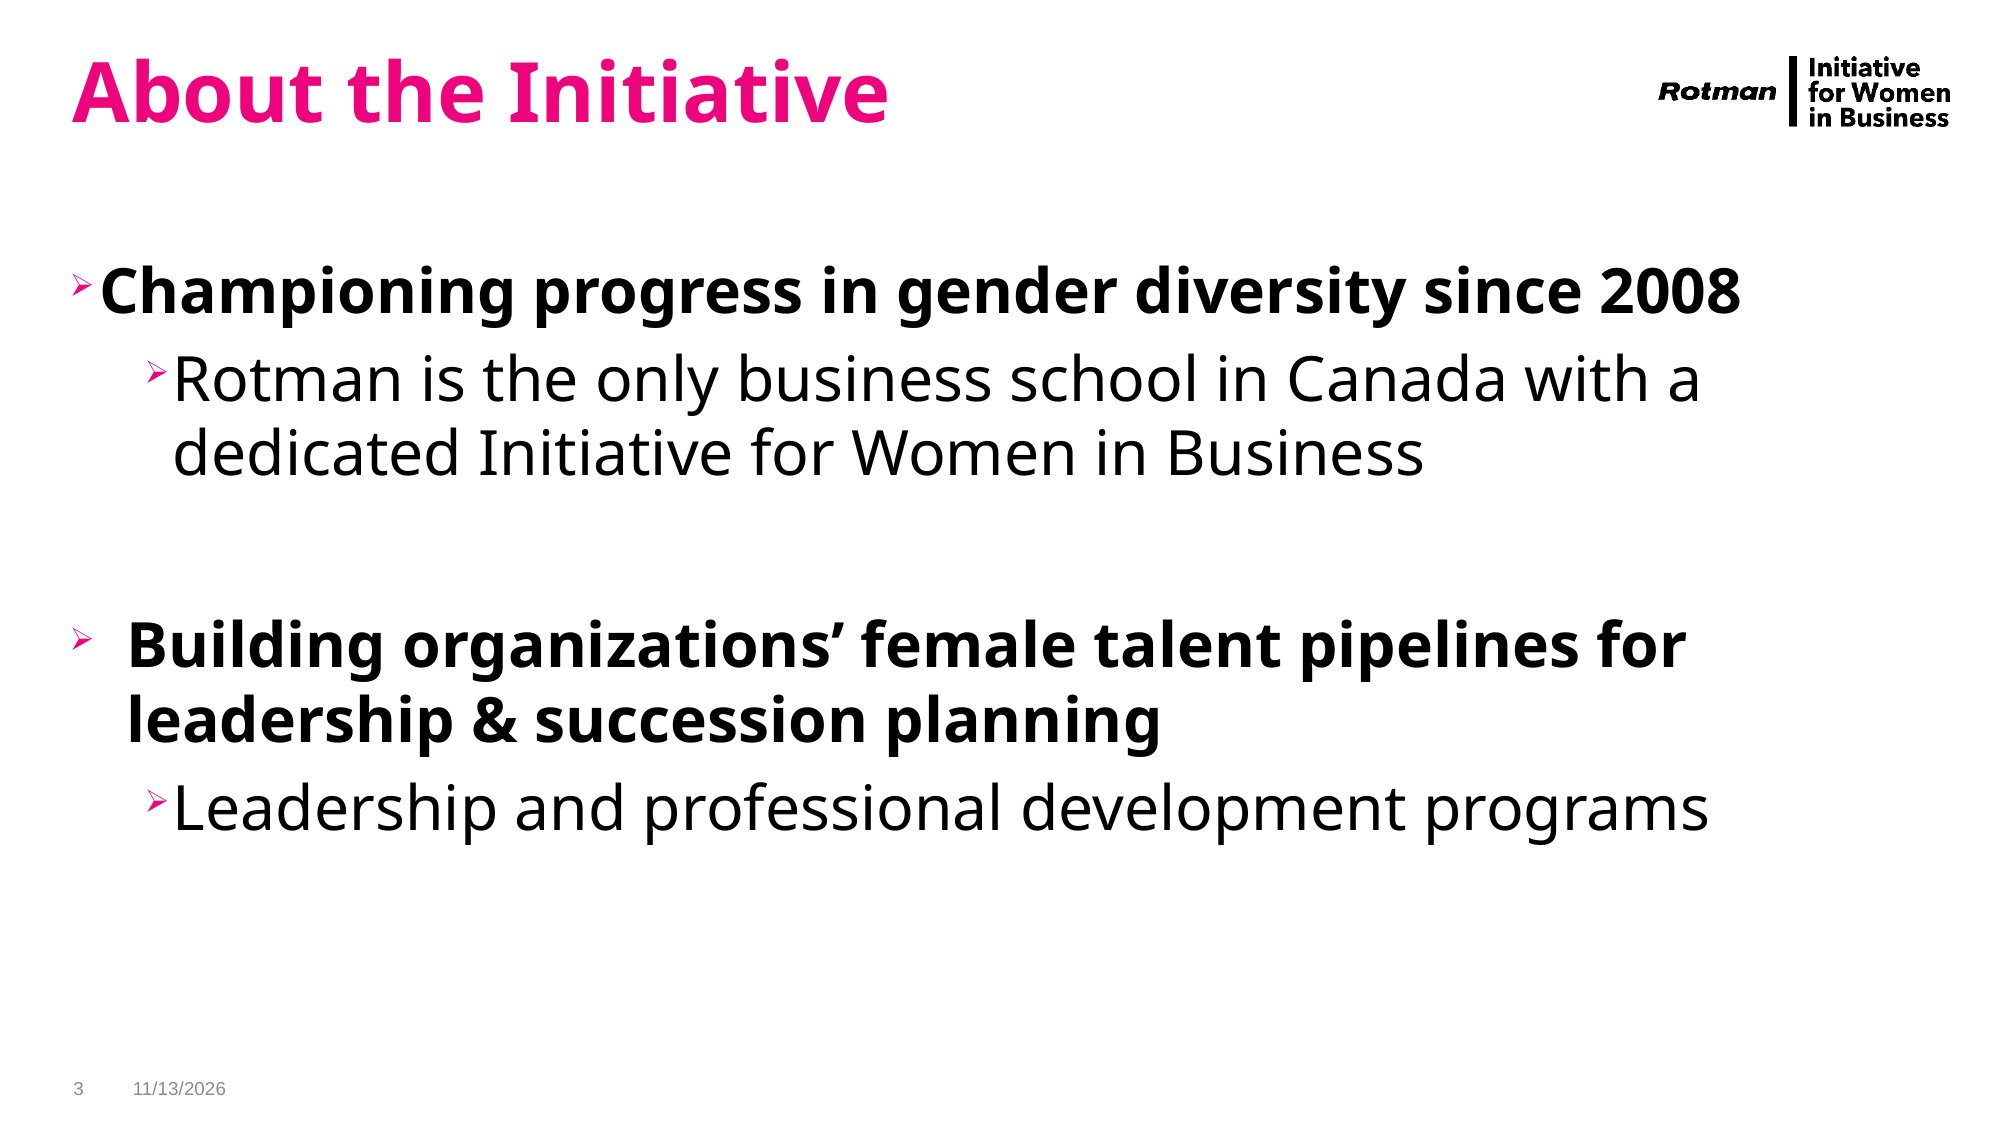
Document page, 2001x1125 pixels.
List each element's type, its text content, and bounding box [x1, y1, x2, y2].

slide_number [118, 1070, 268, 1106]
title About the Initiative [57, 54, 1633, 147]
slide_number 3 [39, 1070, 118, 1106]
picture [1658, 56, 1950, 127]
list Championing progress in gender diversity since 2008 Rotman is the only business school in Canada with a dedicated Initiative for Women in Business Building organizations’ female talent pipelines for leadership & succession planning Leadership and professional development programs [55, 243, 1945, 1024]
